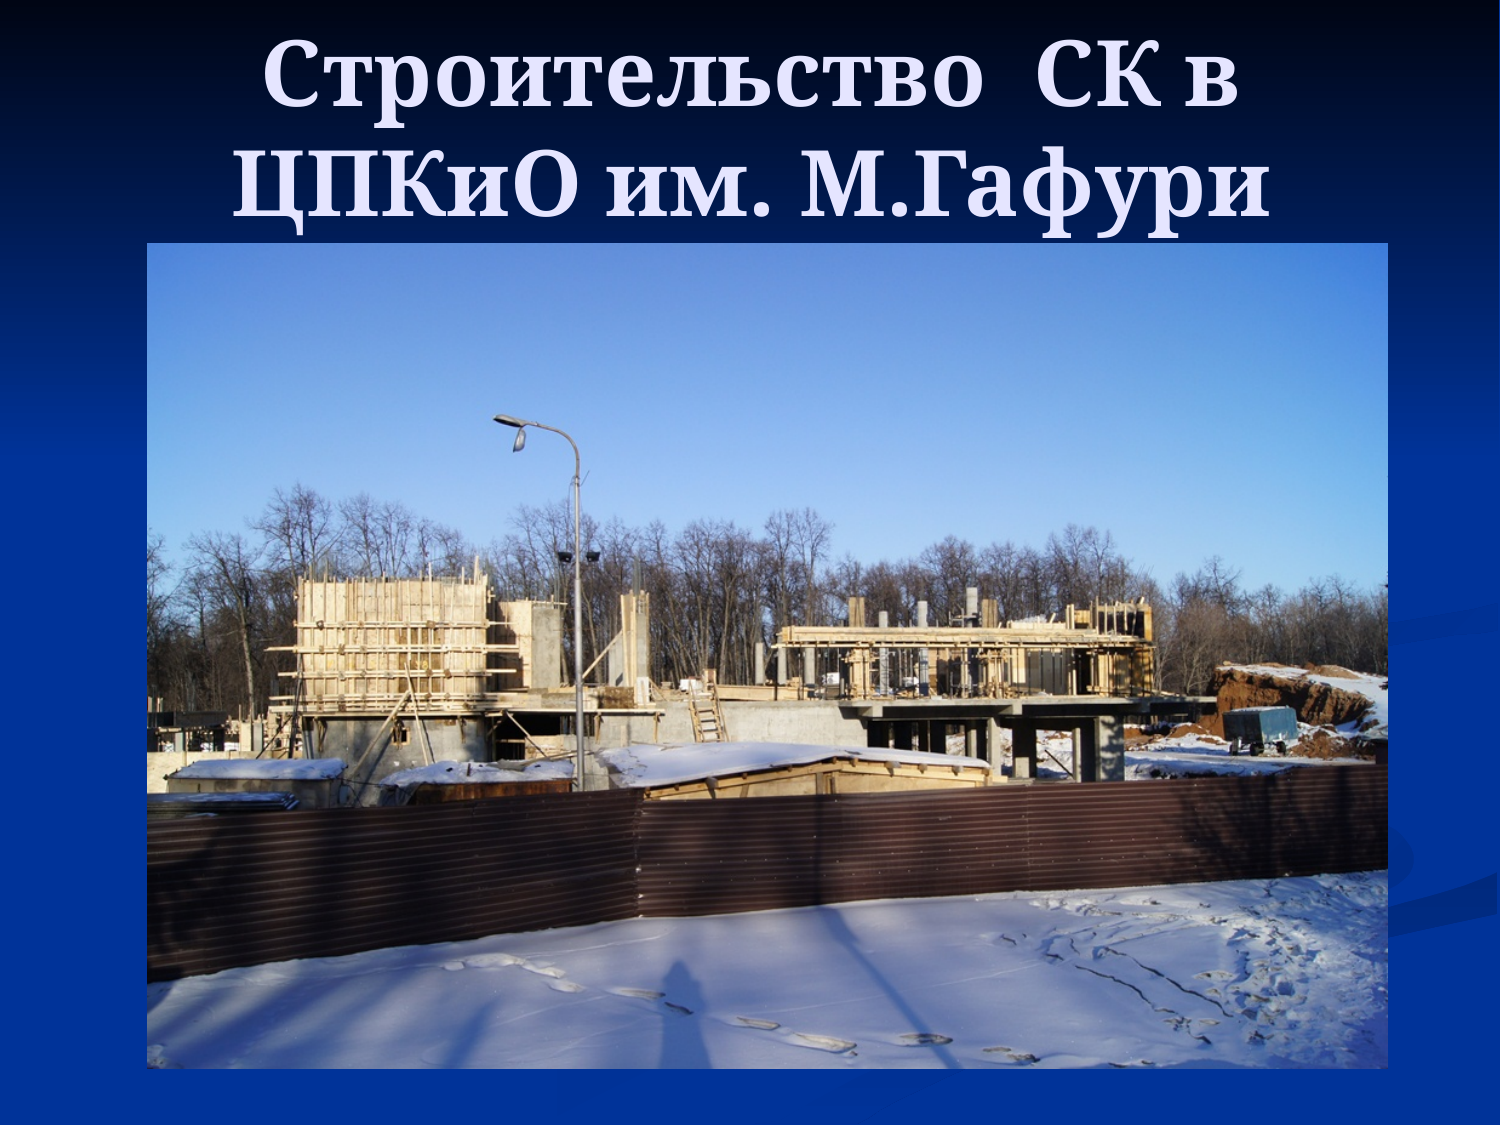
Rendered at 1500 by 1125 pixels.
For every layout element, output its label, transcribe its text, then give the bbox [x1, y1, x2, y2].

title Строительство СК в ЦПКиО им. М.Гафури [76, 30, 1427, 219]
picture [147, 243, 1389, 1069]
